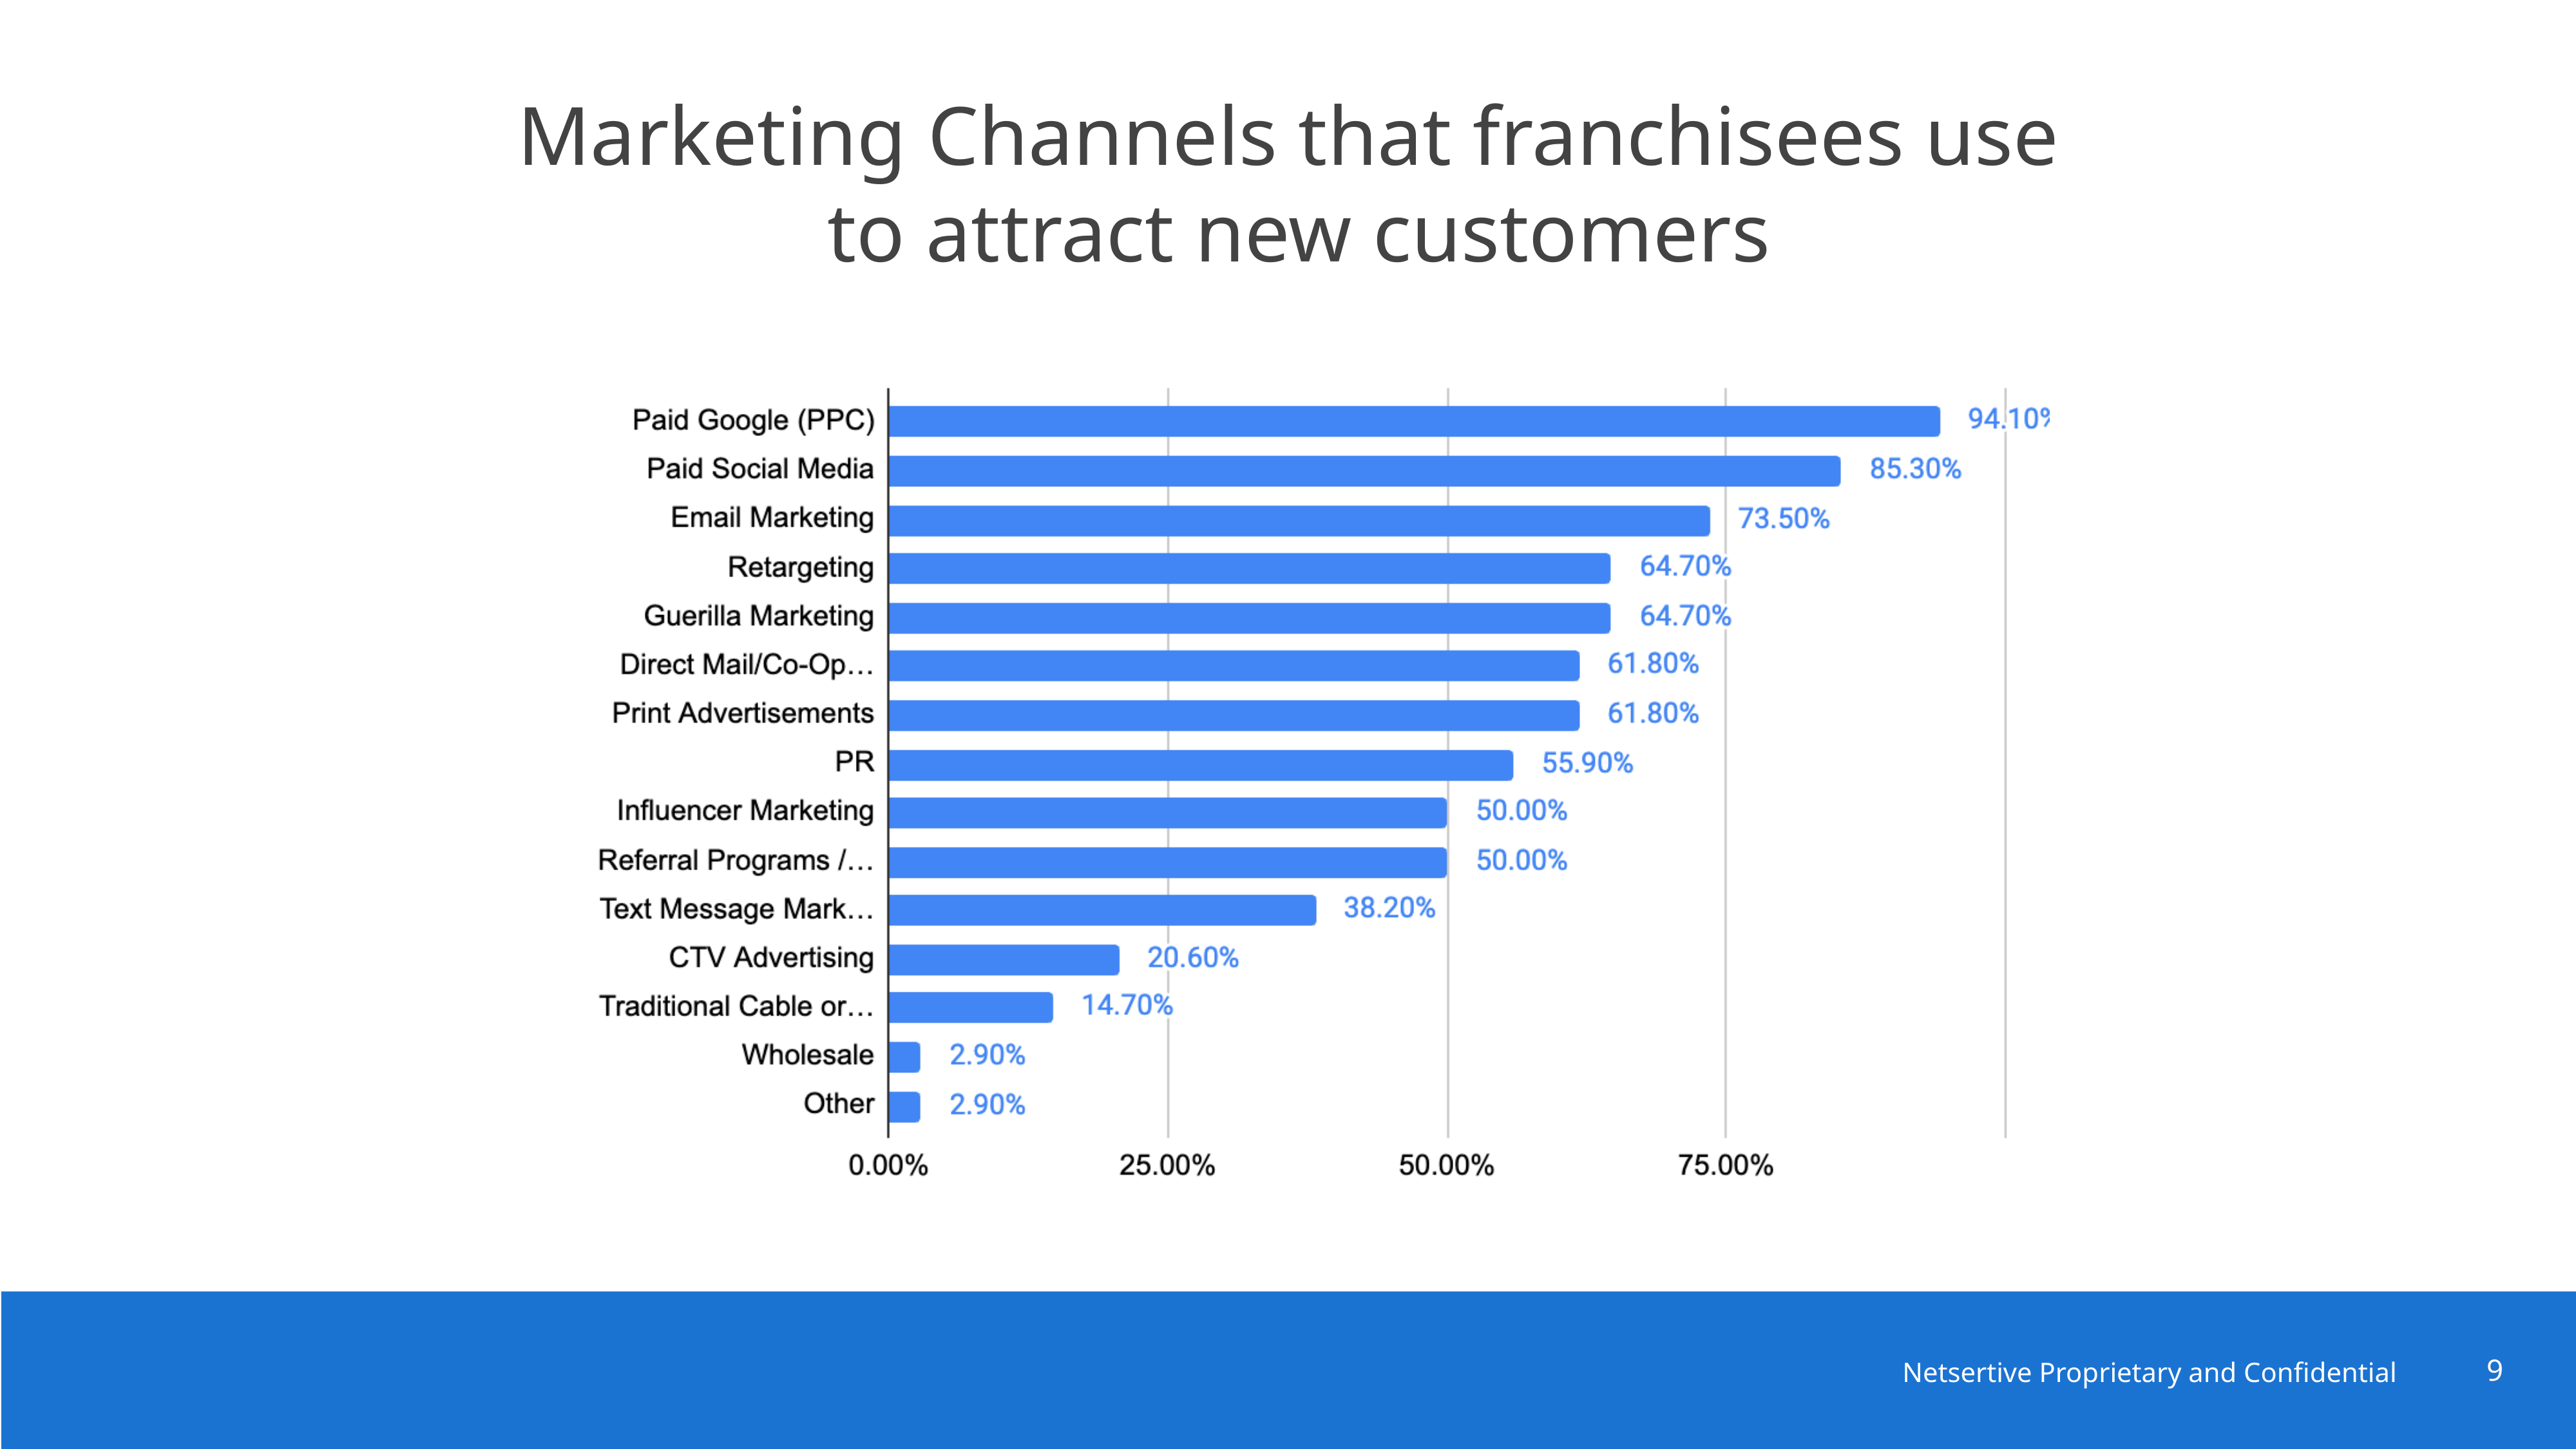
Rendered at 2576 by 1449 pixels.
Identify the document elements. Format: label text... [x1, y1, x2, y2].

slide_number ‹#› [2427, 1323, 2563, 1421]
title Marketing Channels that franchisees use to attract new customers [187, 74, 2411, 202]
picture [548, 345, 2050, 1225]
